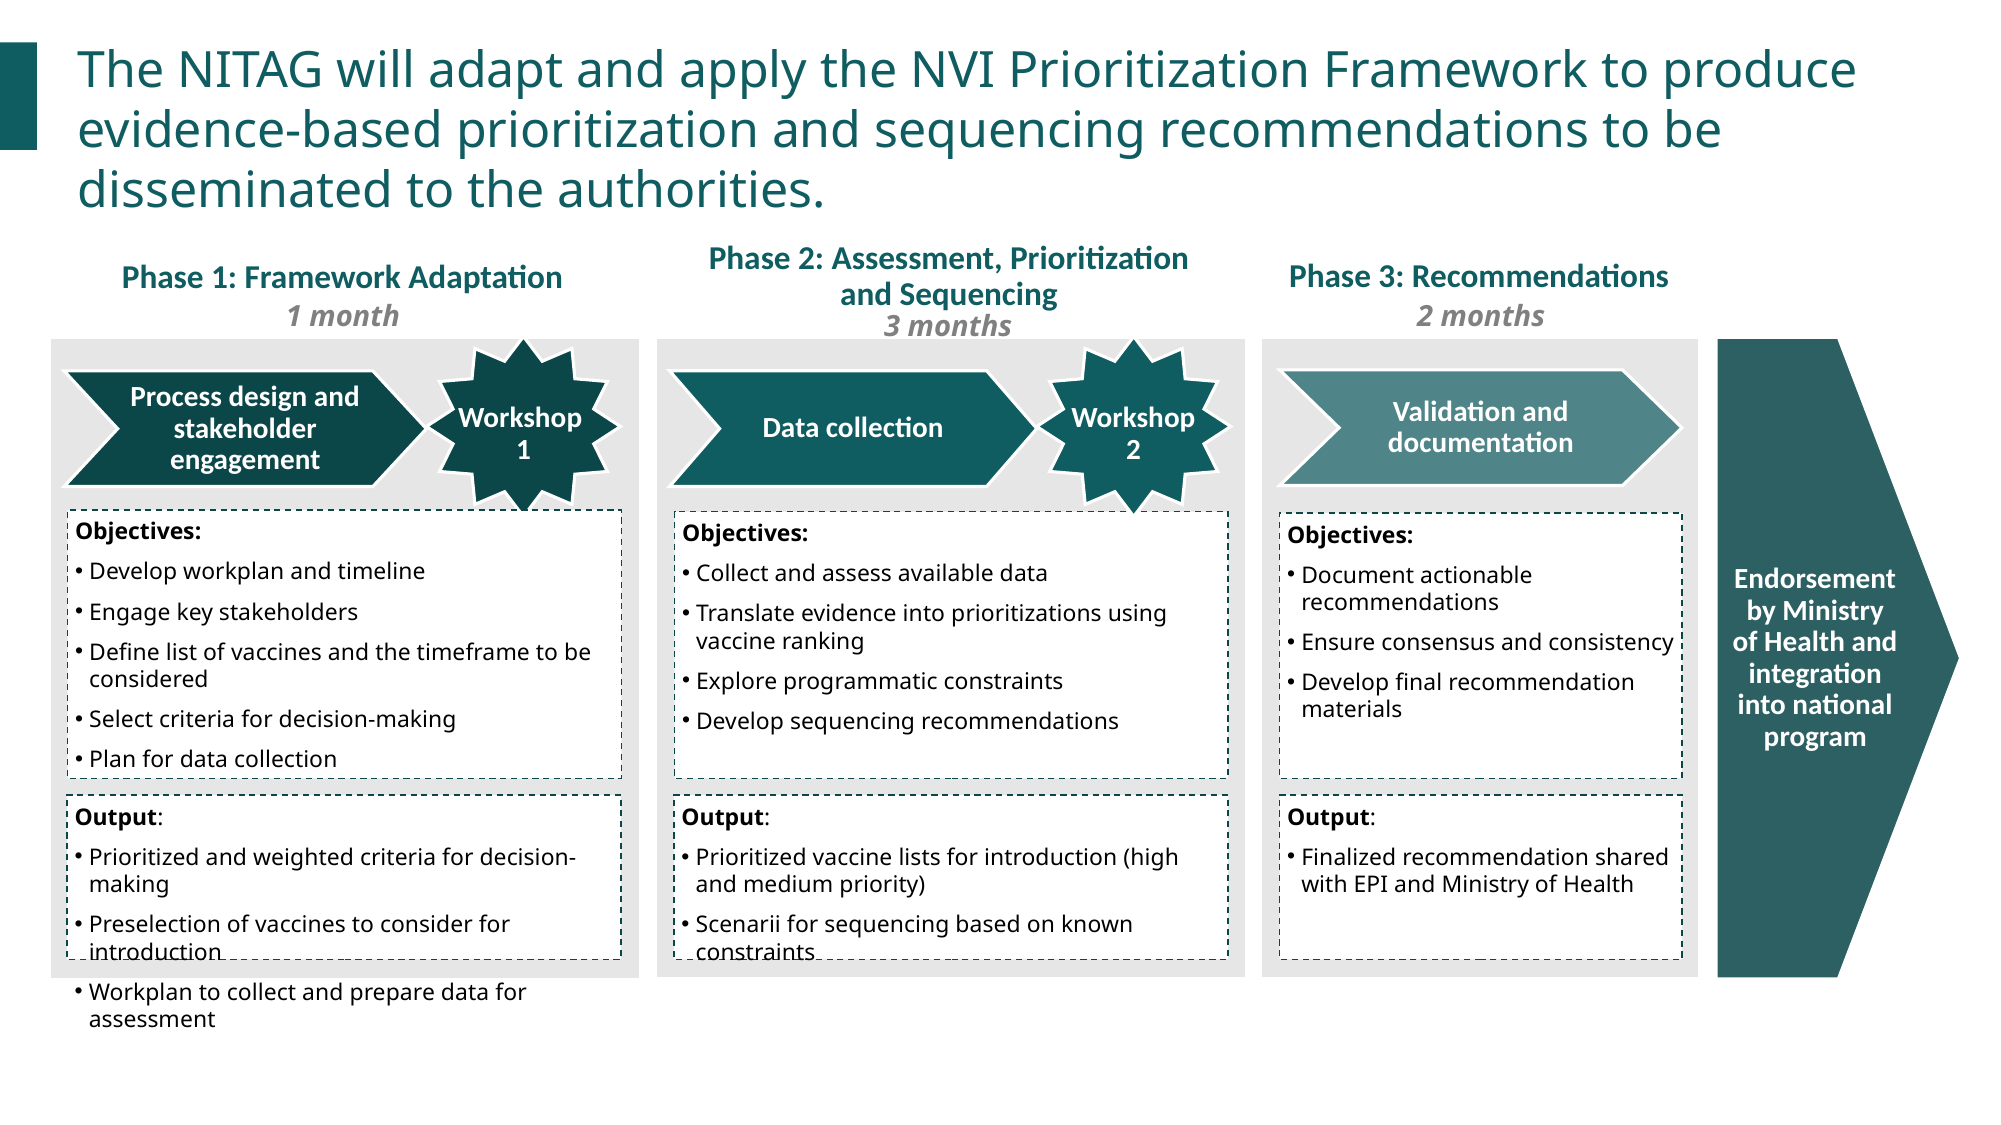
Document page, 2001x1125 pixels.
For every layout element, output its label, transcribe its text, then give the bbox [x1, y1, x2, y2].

text_box Validation and documentation [1279, 369, 1683, 486]
text_box Data collection [669, 370, 1037, 487]
text_box Output: Finalized recommendation shared with EPI and Ministry of Health [1279, 795, 1683, 960]
text_box [655, 337, 1247, 979]
text_box 3 months [742, 299, 1154, 343]
text_box Phase 1: Framework Adaptation [47, 238, 639, 317]
text_box The NITAG will adapt and apply the NVI Prioritization Framework to produce evidence-based prioritization and sequencing recommendations to be disseminated to the authorities. [77, 36, 1961, 157]
text_box Workshop 2 [1036, 343, 1231, 517]
text_box Objectives: Develop workplan and timeline Engage key stakeholders Define list of vaccines and the timeframe to be considered Select criteria for decision-making Plan for data collection [67, 509, 622, 779]
text_box 1 month [137, 290, 549, 334]
text_box Objectives: Document actionable recommendations Ensure consensus and consistency Develop final recommendation materials [1279, 512, 1683, 779]
text_box Phase 3: Recommendations [1230, 238, 1729, 316]
text_box [0, 42, 37, 150]
text_box Output: Prioritized vaccine lists for introduction (high and medium priority) Scenarii for sequencing based on known constraints [673, 795, 1228, 960]
text_box Endorsement by Ministry of Health and integration into national program [1716, 337, 1961, 980]
text_box [1260, 337, 1700, 979]
text_box Objectives: Collect and assess available data Translate evidence into prioritizations using vaccine ranking Explore programmatic constraints Develop sequencing recommendations [674, 511, 1228, 779]
text_box Phase 2: Assessment, Prioritization and Sequencing [653, 238, 1230, 316]
text_box Output: Prioritized and weighted criteria for decision-making Preselection of vaccines to consider for introduction Workplan to collect and prepare data for assessment [67, 795, 621, 960]
text_box Process design and stakeholder engagement [64, 370, 427, 487]
text_box [49, 337, 641, 980]
text_box 2 months [1275, 289, 1687, 333]
text_box Workshop 1 [426, 336, 621, 509]
